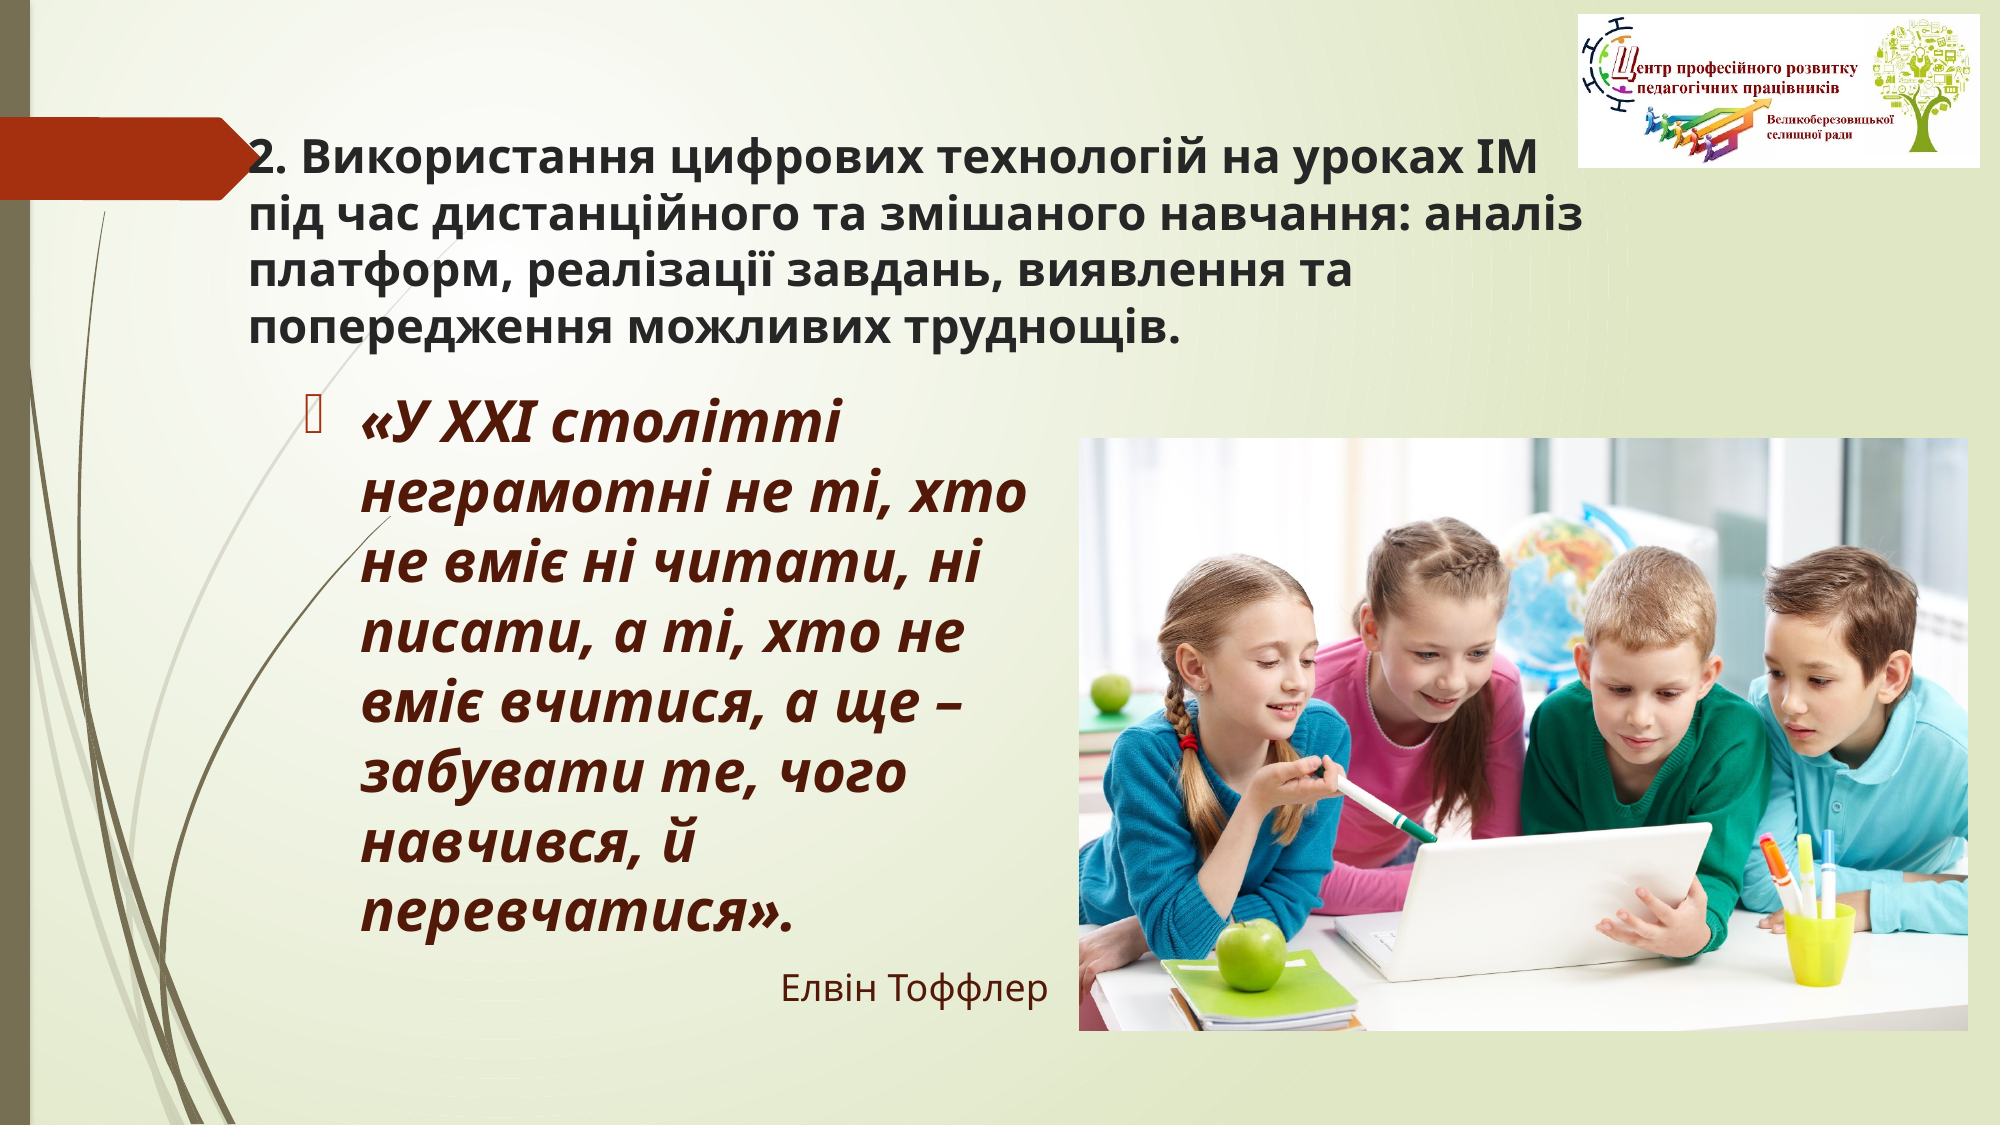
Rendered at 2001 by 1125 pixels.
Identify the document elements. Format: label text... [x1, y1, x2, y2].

title 2. Використання цифрових технологій на уроках ІМ під час дистанційного та змішаного навчання: аналіз платформ, реалізації завдань, виявлення та попередження можливих труднощів. [232, 118, 1600, 439]
picture [1079, 438, 1968, 1031]
picture [1578, 14, 1981, 168]
list «У ХХІ столітті неграмотні не ті, хто не вміє ні читати, ні писати, а ті, хто не вміє вчитися, а ще – забувати те, чого навчився, й перевчатися». Елвін Тоффлер [289, 377, 1065, 1073]
